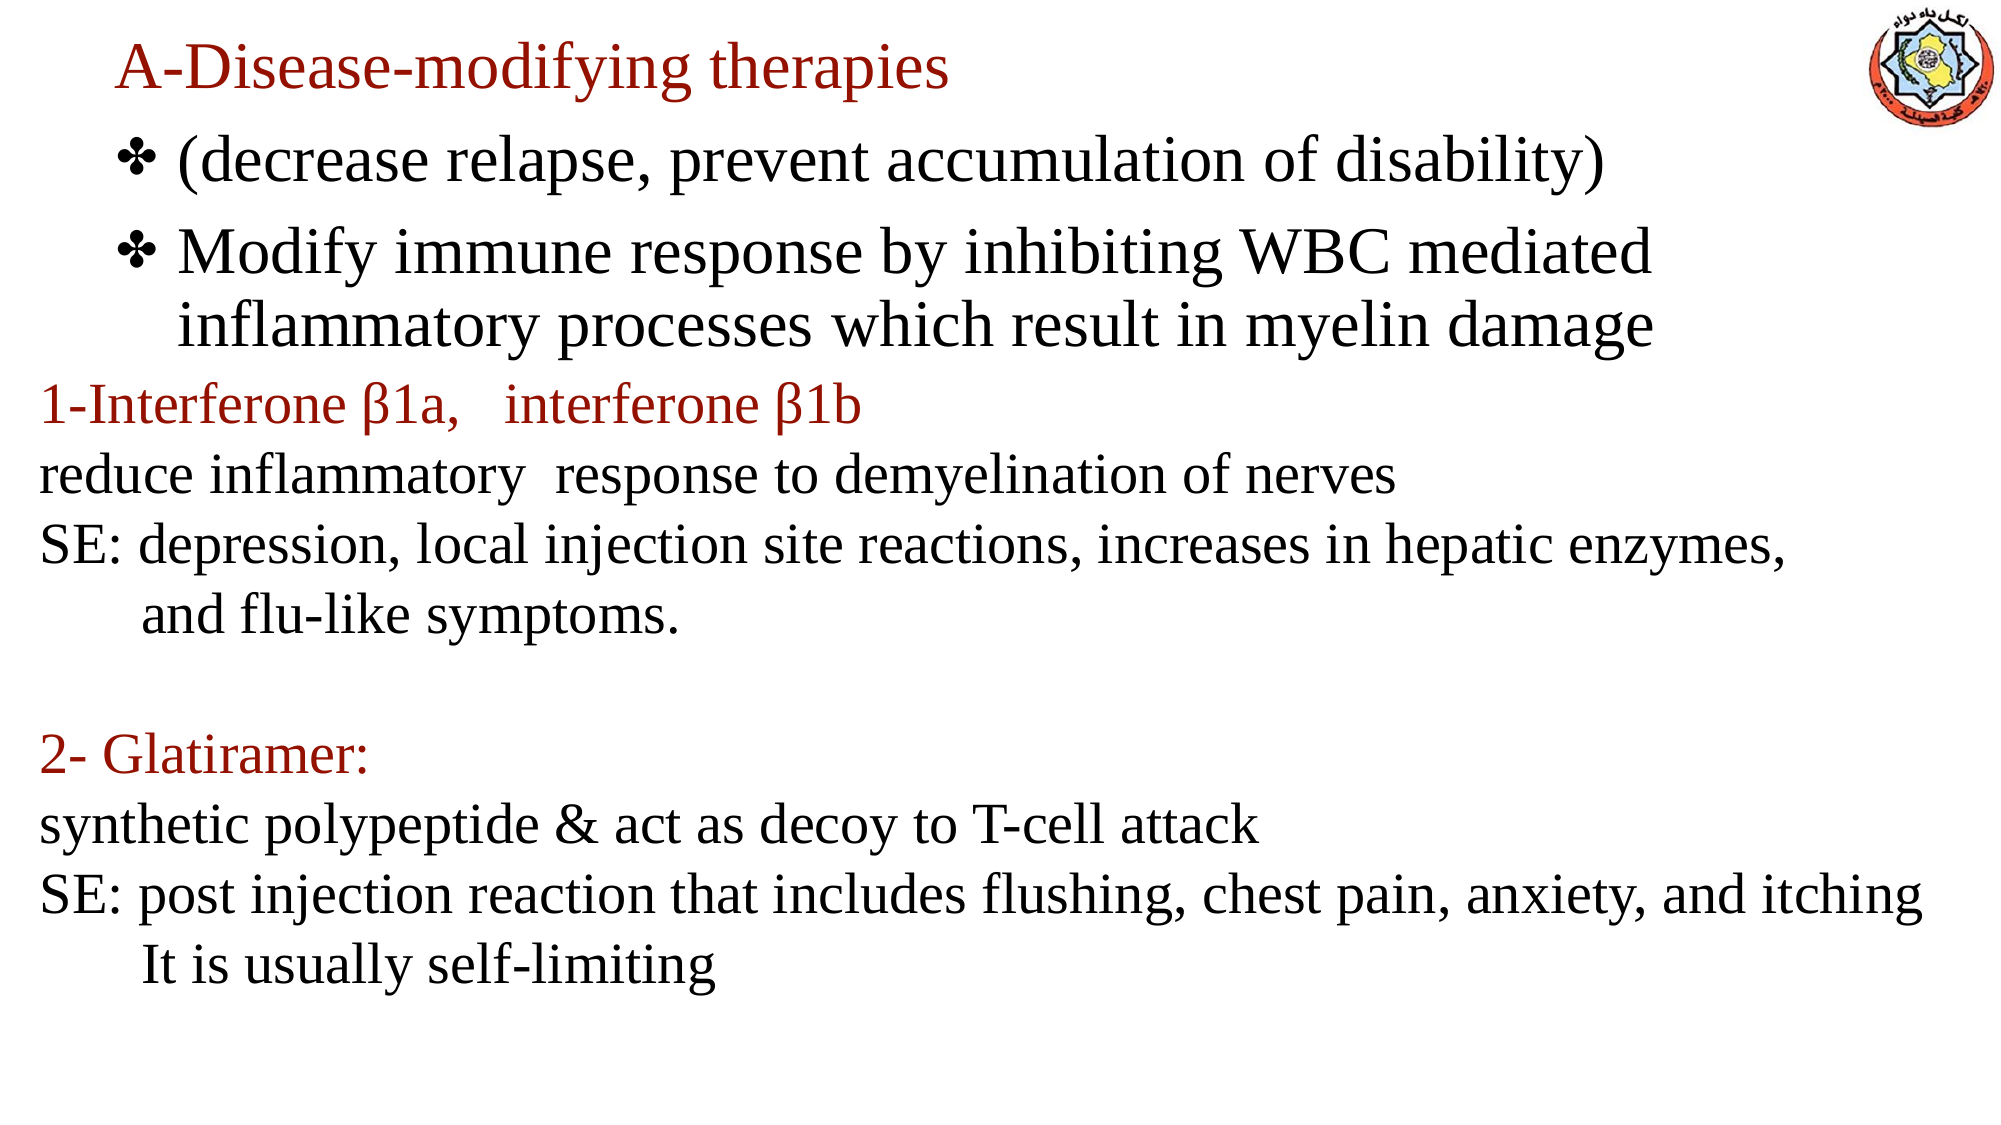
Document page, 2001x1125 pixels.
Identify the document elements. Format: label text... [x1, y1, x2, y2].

subtitle A-Disease-modifying therapies (decrease relapse, prevent accumulation of disability) Modify immune response by inhibiting WBC mediated inflammatory processes which result in myelin damage [99, 23, 1967, 359]
text_box 1-Interferone β1a, interferone β1b reduce inflammatory response to demyelination of nerves SE: depression, local injection site reactions, increases in hepatic enzymes, and flu-like symptoms. 2- Glatiramer: synthetic polypeptide & act as decoy to T-cell attack SE: post injection reaction that includes flushing, chest pain, anxiety, and itching It is usually self-limiting [33, 359, 2000, 1122]
picture [1862, 0, 2000, 137]
